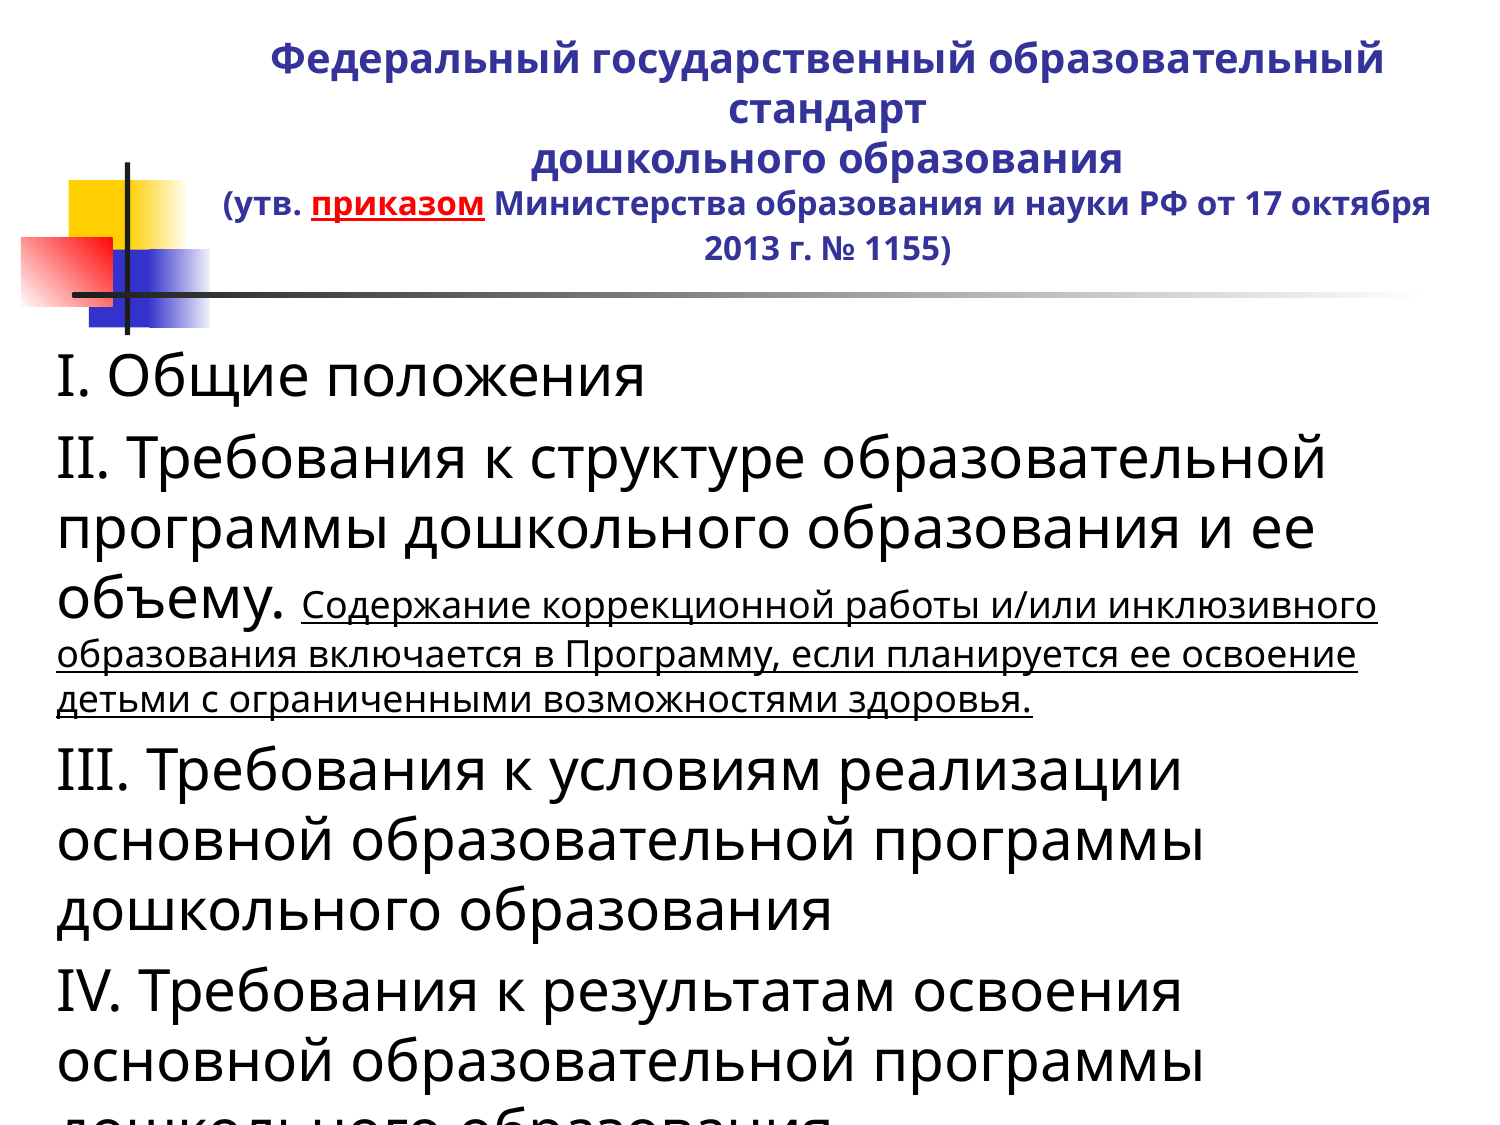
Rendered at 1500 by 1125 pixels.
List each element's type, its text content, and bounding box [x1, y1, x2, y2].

list I. Общие положения II. Требования к структуре образовательной программы дошкольного образования и ее объему. Содержание коррекционной работы и/или инклюзивного образования включается в Программу, если планируется ее освоение детьми с ограниченными возможностями здоровья. III. Требования к условиям реализации основной образовательной программы дошкольного образования IV. Требования к результатам освоения основной образовательной программы дошкольного образования [40, 330, 1470, 1107]
title Федеральный государственный образовательный стандарт дошкольного образования (утв. приказом Министерства образования и науки РФ от 17 октября 2013 г. № 1155) [188, 34, 1468, 276]
